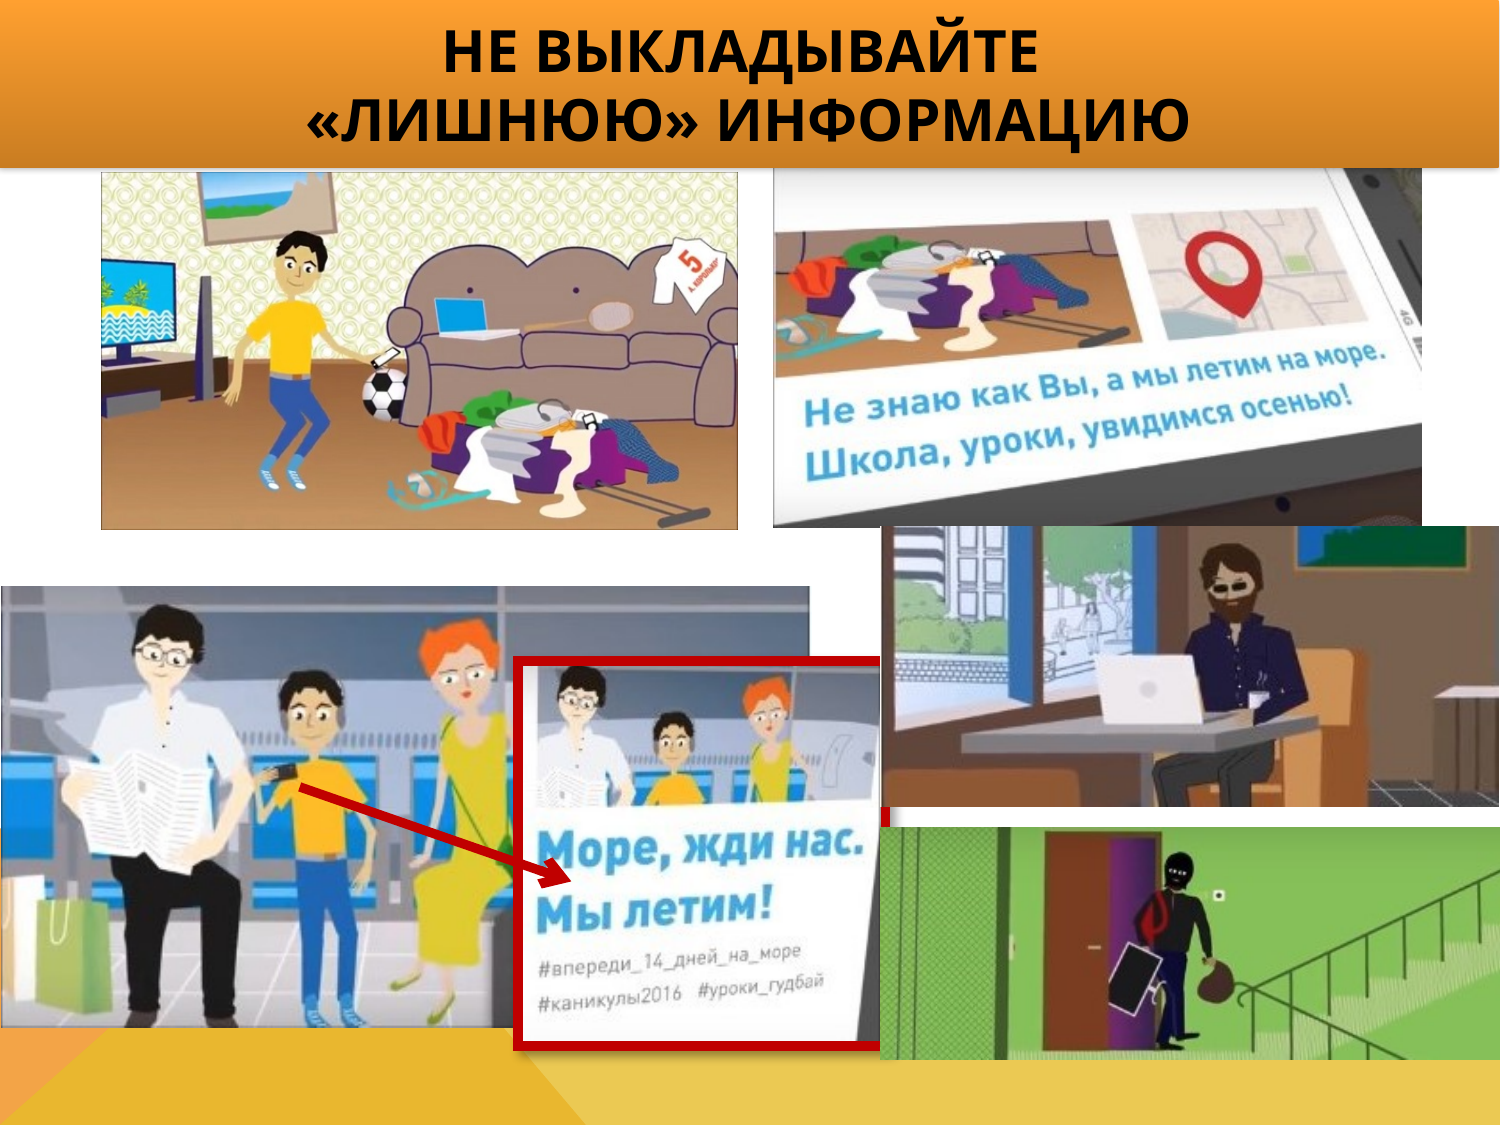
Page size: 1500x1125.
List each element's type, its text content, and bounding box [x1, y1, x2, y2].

picture [1, 165, 1500, 1061]
picture [101, 172, 739, 531]
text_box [299, 786, 572, 882]
title Не выкладывайте «лишнюю» информацию [0, 0, 1499, 168]
